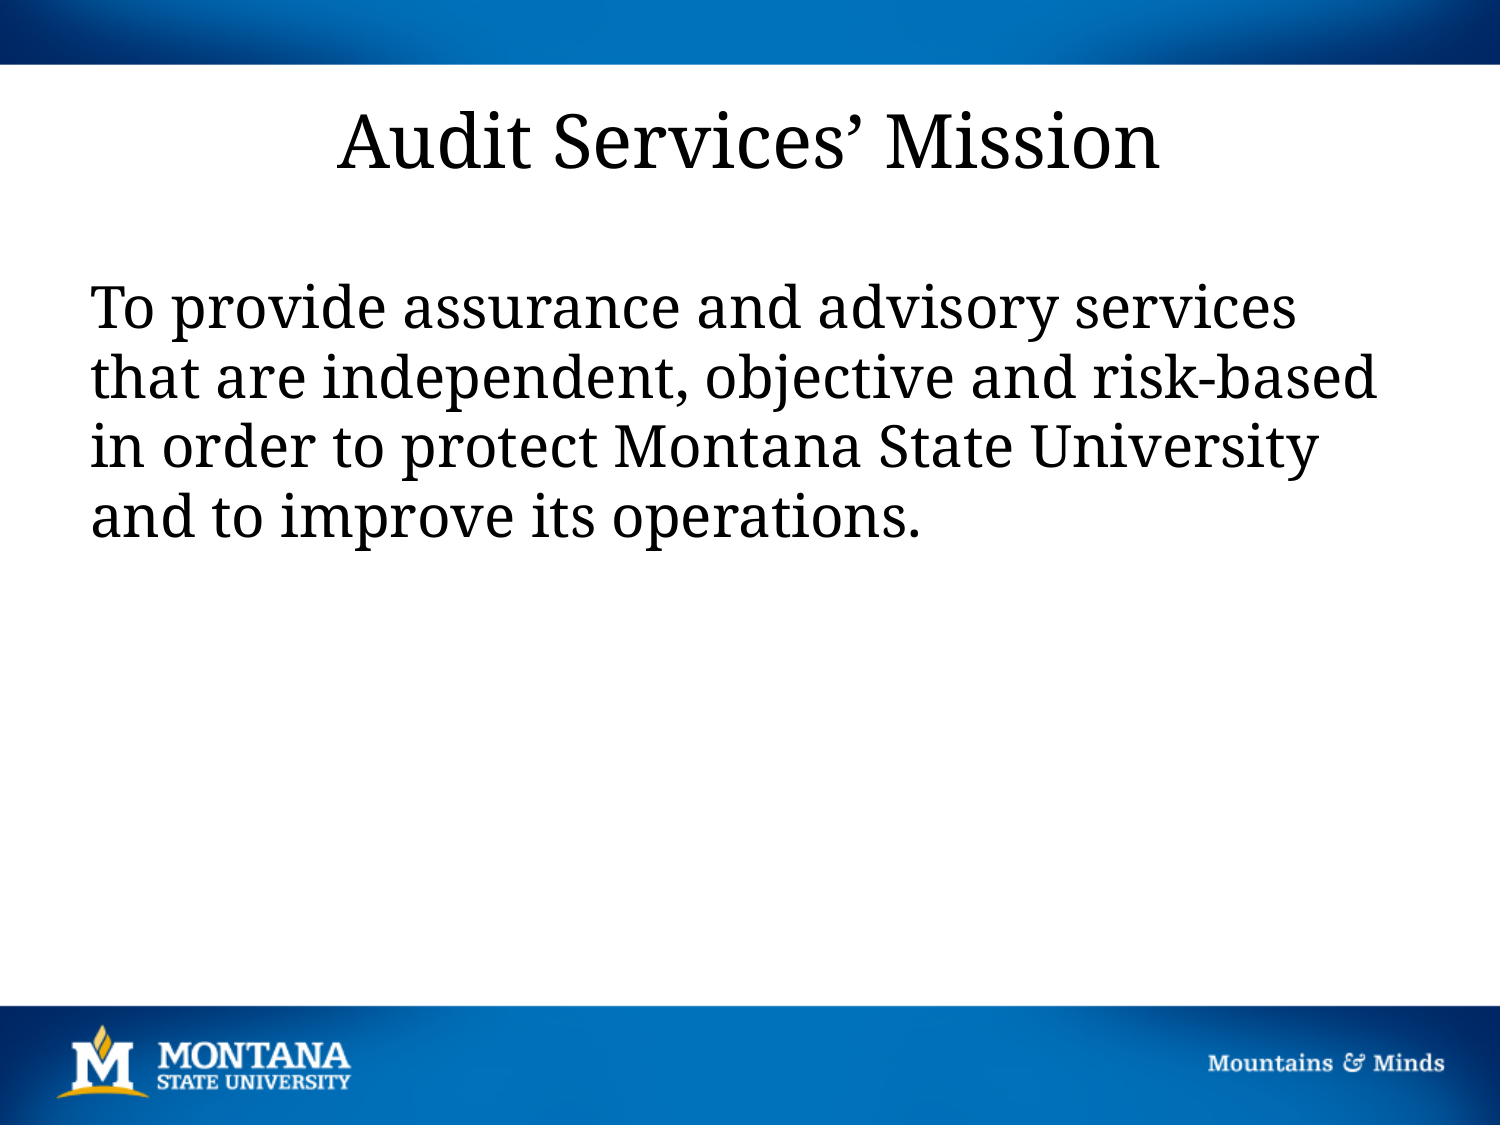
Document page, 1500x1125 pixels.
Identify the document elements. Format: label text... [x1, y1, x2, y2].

list To provide assurance and advisory services that are independent, objective and risk-based in order to protect Montana State University and to improve its operations. [75, 262, 1425, 953]
picture [0, 0, 1500, 1125]
title Audit Services’ Mission [75, 45, 1425, 233]
